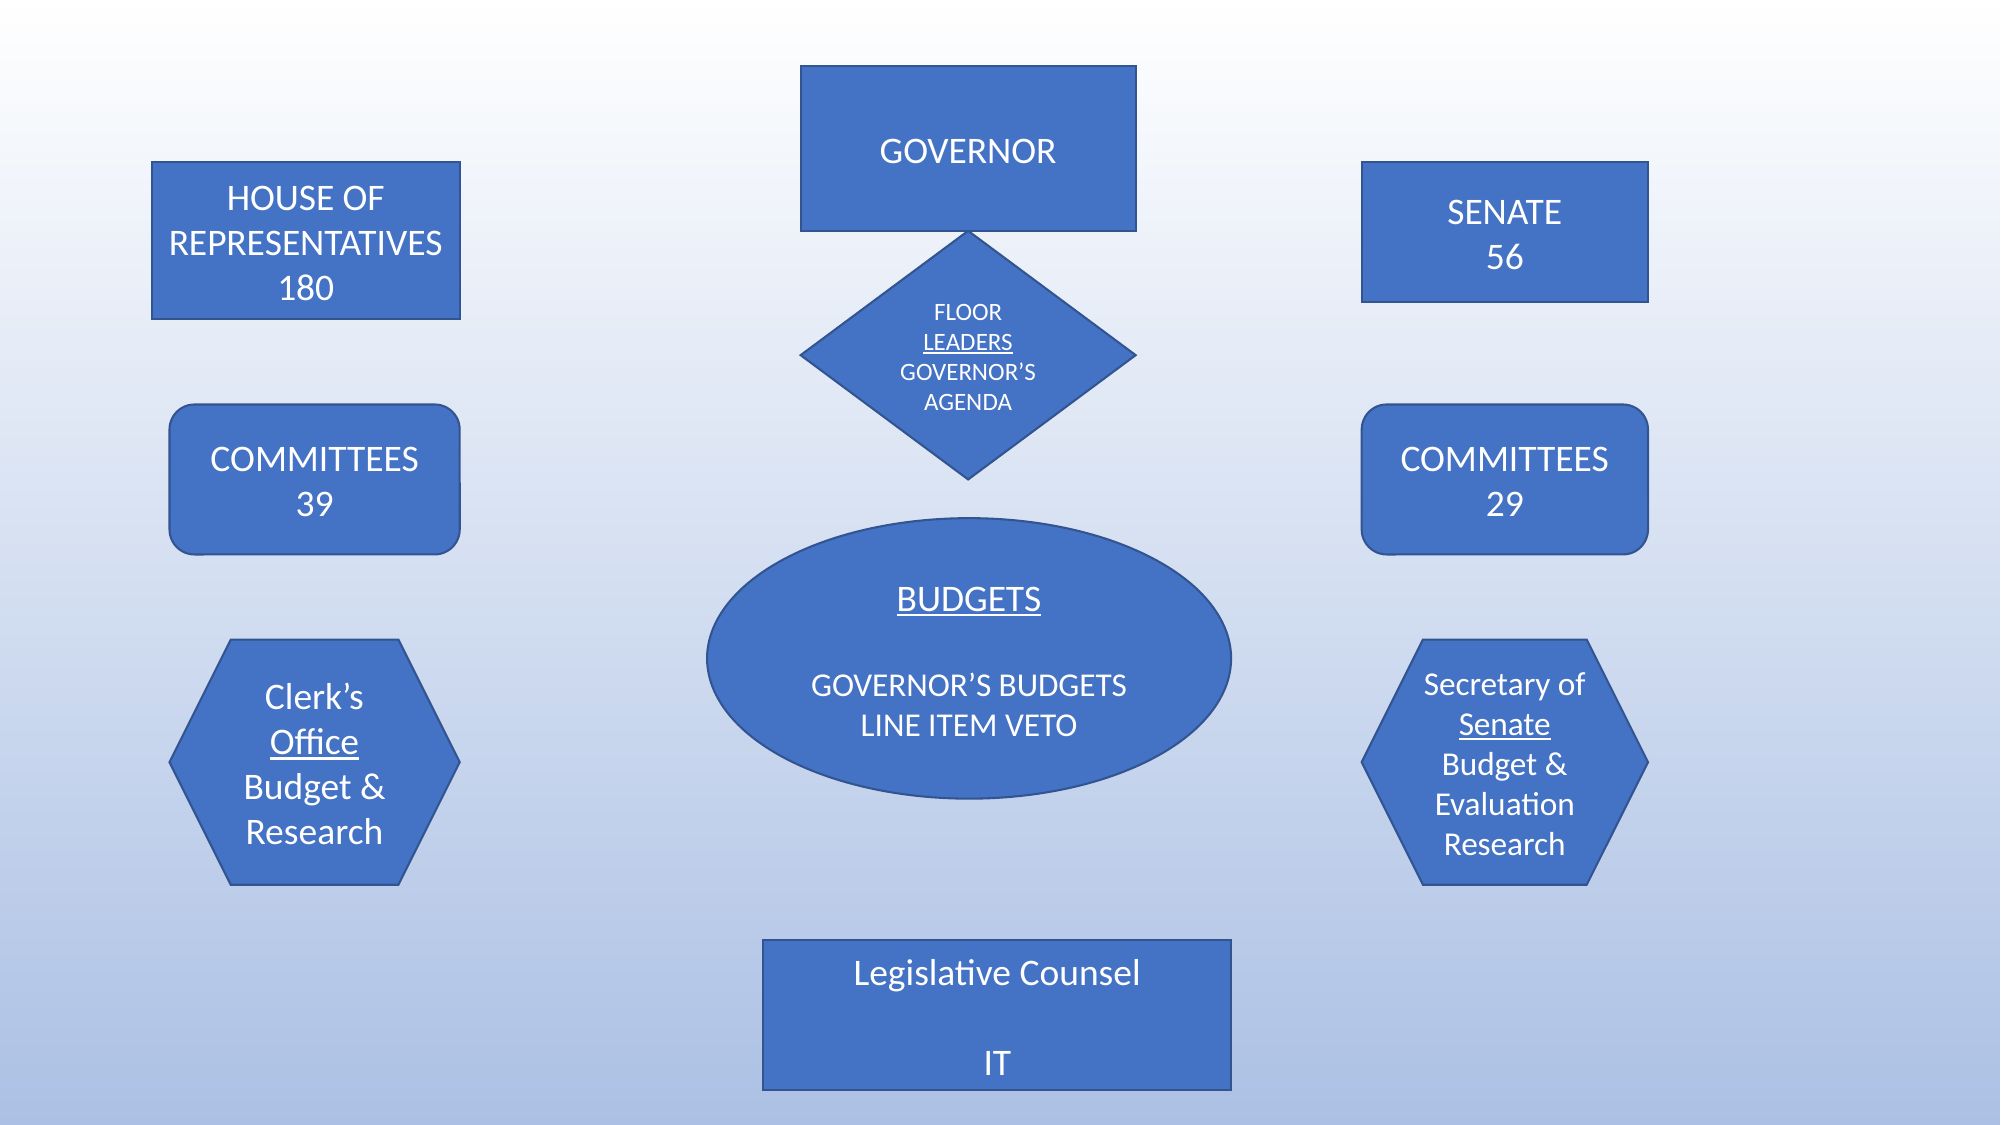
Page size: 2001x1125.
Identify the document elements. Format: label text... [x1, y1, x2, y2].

text_box HOUSE OF REPRESENTATIVES 180 [151, 161, 461, 320]
text_box BUDGETS GOVERNOR’S BUDGETS LINE ITEM VETO [706, 517, 1233, 800]
text_box FLOOR LEADERS GOVERNOR’S AGENDA [798, 229, 1138, 481]
text_box COMMITTEES 39 [168, 403, 461, 556]
text_box GOVERNOR [800, 65, 1137, 232]
text_box Legislative Counsel IT [762, 939, 1232, 1091]
text_box Clerk’s Office Budget & Research [168, 638, 461, 886]
text_box Secretary of Senate Budget & Evaluation Research [1360, 638, 1650, 886]
text_box COMMITTEES 29 [1360, 403, 1650, 556]
text_box SENATE 56 [1361, 161, 1649, 303]
